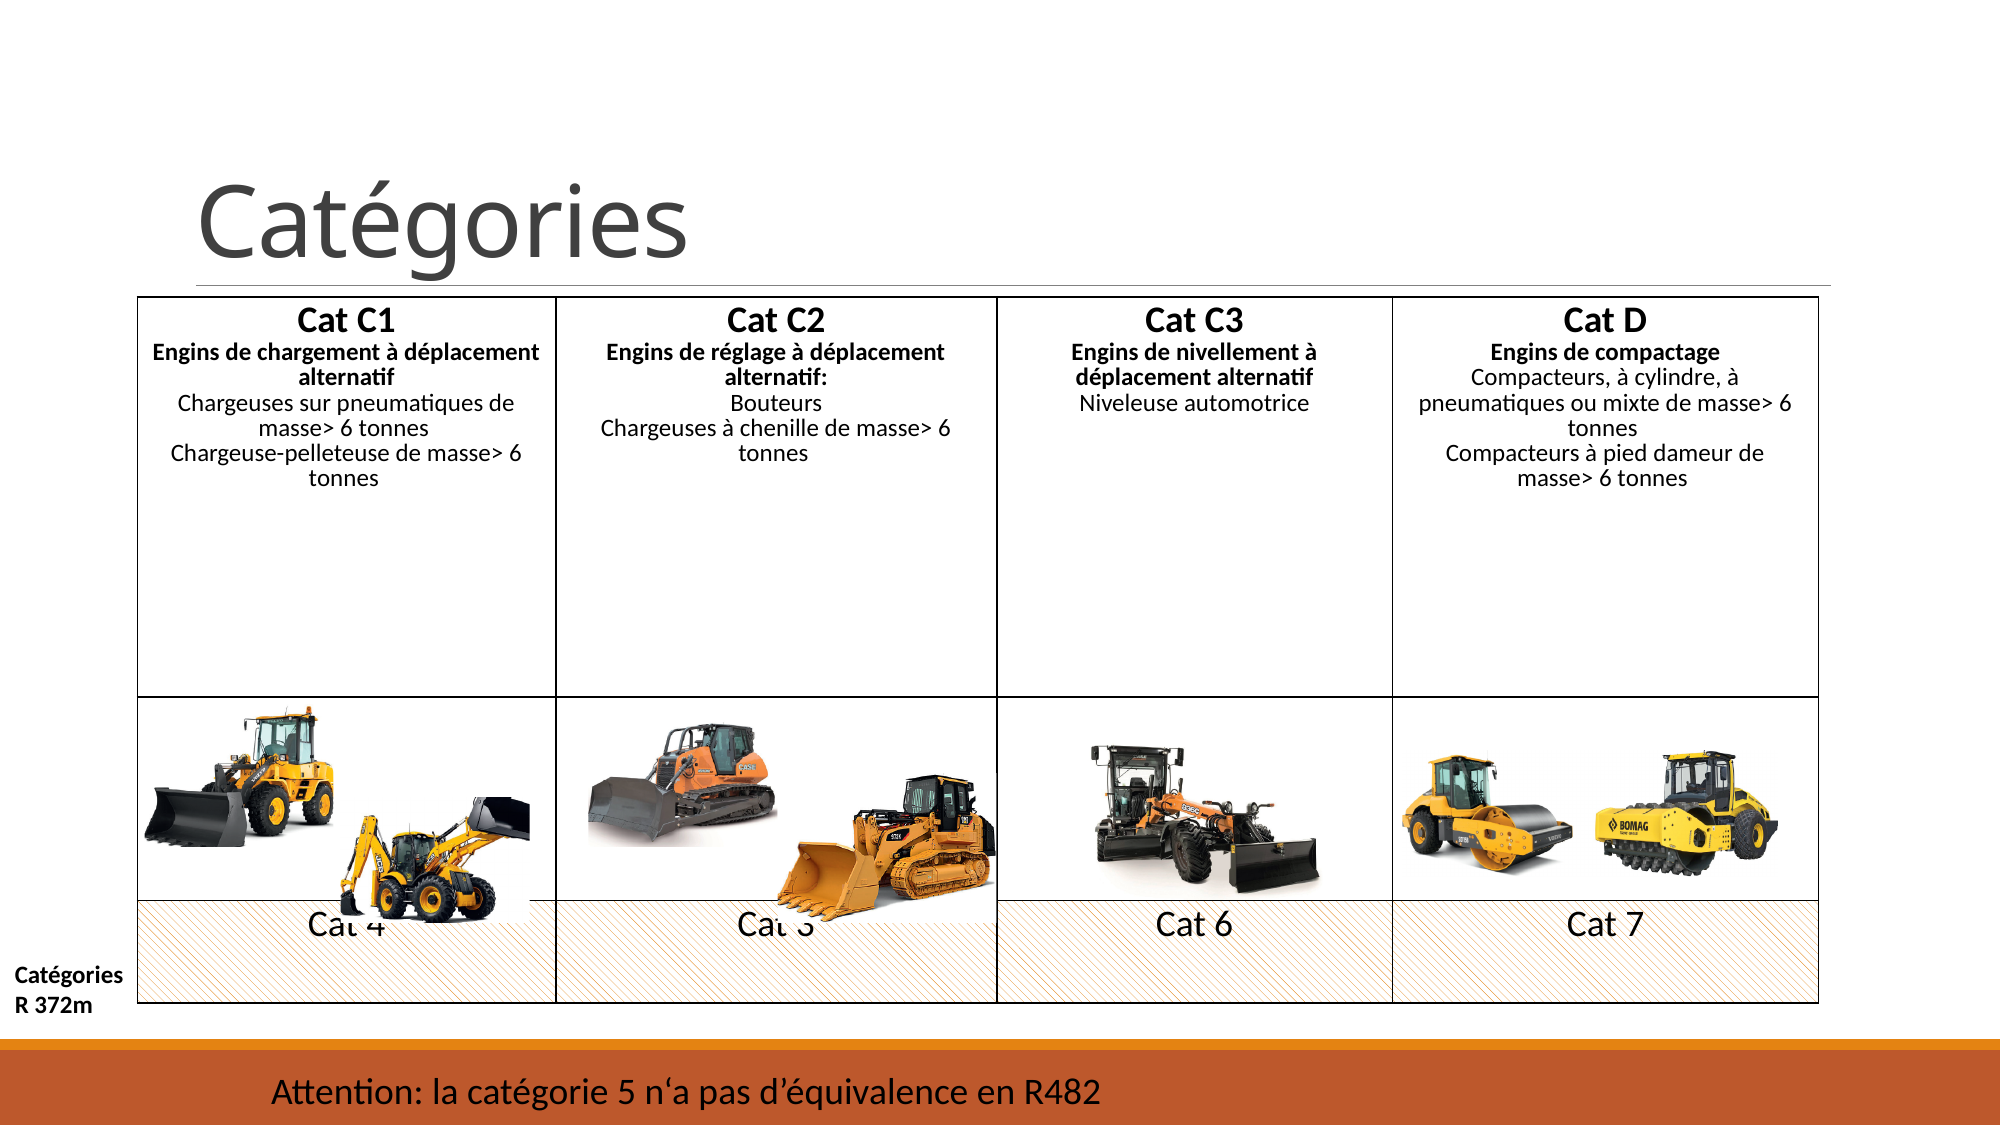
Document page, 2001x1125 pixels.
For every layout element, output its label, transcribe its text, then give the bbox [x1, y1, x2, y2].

picture [143, 698, 335, 847]
table_cell [1393, 698, 1818, 900]
title Catégories [180, 47, 1830, 285]
picture [340, 797, 531, 924]
table_cell [557, 698, 996, 900]
table_header Cat C3 Engins de nivellement à déplacement alternatif Niveleuse automotrice [998, 298, 1392, 696]
table_cell Cat 4 [138, 901, 555, 1002]
text_box Attention: la catégorie 5 n‘a pas d’équivalence en R482 [256, 1059, 1797, 1120]
table_header Cat C1 Engins de chargement à déplacement alternatif Chargeuses sur pneumatiques de masse> 6 tonnes Chargeuse-pelleteuse de masse> 6 tonnes [138, 298, 555, 696]
picture [587, 720, 997, 924]
table_cell [340, 698, 555, 900]
table_cell Cat 6 [998, 901, 1392, 1002]
table_cell [138, 698, 337, 900]
table_cell Cat 3 [557, 901, 996, 1002]
picture [1401, 750, 1779, 877]
text_box Catégories R 372m [0, 951, 156, 1027]
picture [1086, 726, 1323, 901]
table_cell Cat 7 [1393, 901, 1818, 1002]
table_header Cat D Engins de compactage Compacteurs, à cylindre, à pneumatiques ou mixte de masse> 6 tonnes Compacteurs à pied dameur de masse> 6 tonnes [1393, 298, 1818, 696]
table_cell [998, 698, 1392, 900]
table_header Cat C2 Engins de réglage à déplacement alternatif: Bouteurs Chargeuses à chenille de masse> 6 tonnes [557, 298, 996, 696]
